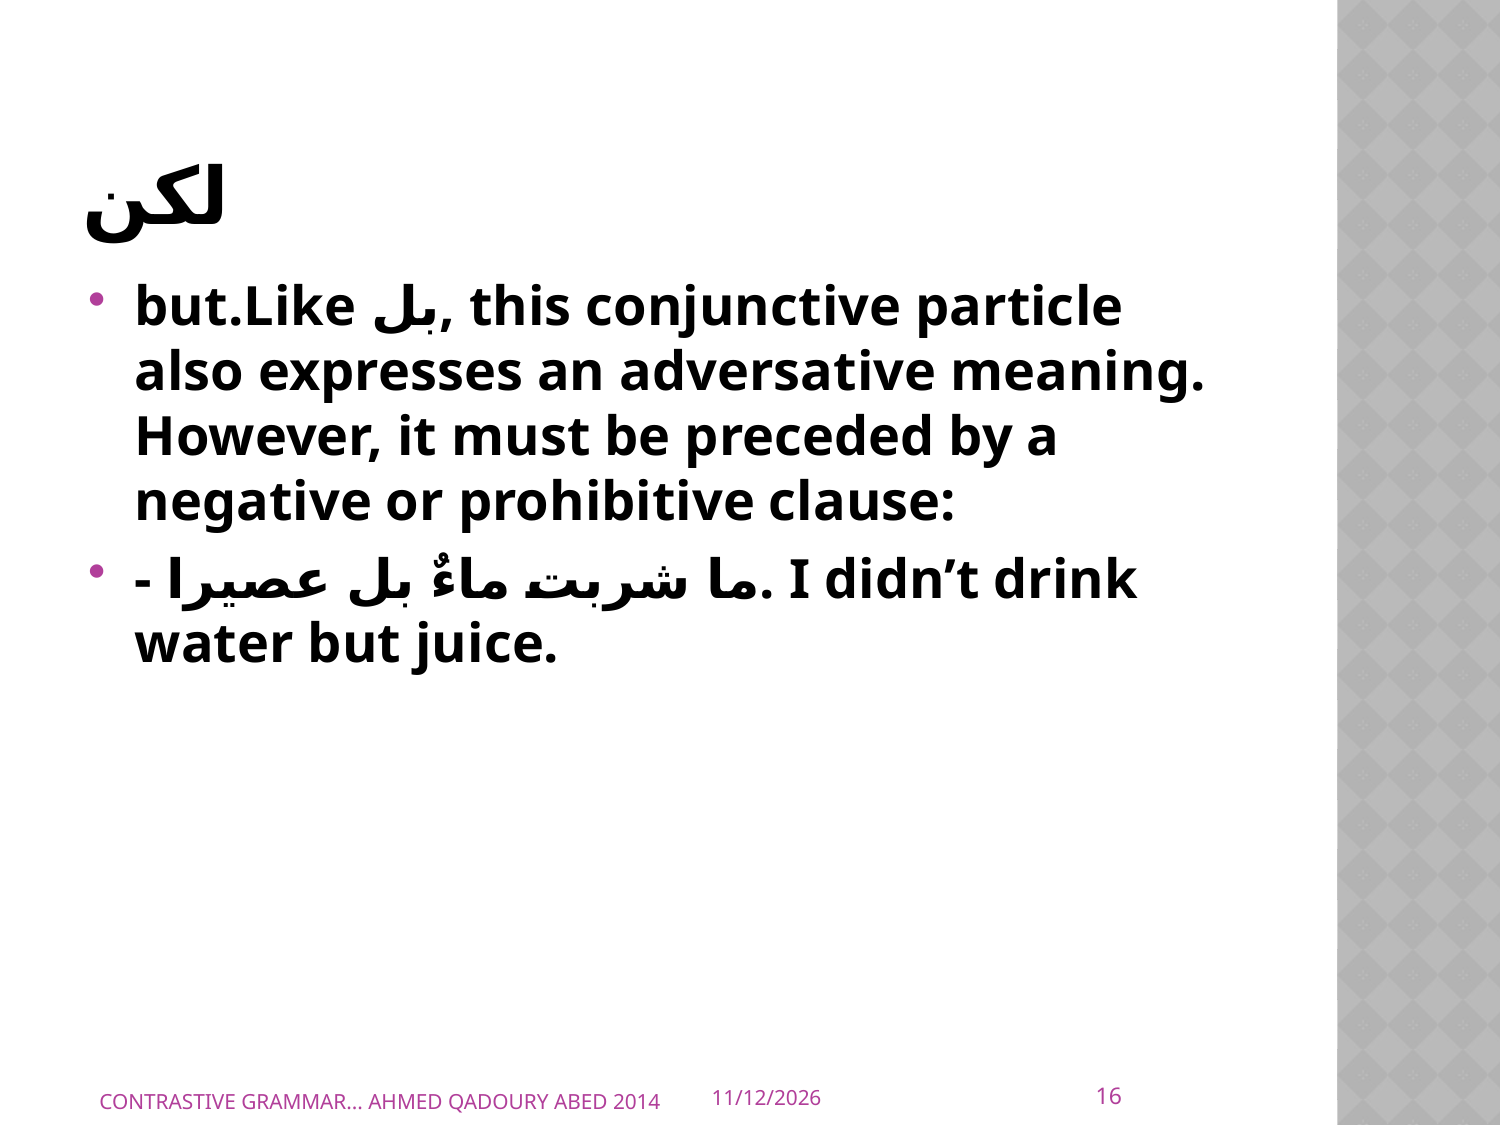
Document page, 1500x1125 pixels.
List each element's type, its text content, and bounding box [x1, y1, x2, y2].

title لكن [75, 52, 1263, 240]
footer CONTRASTIVE GRAMMAR... AHMED QADOURY ABED 2014 [75, 1075, 675, 1114]
list but.Like بل, this conjunctive particle also expresses an adversative meaning. However, it must be preceded by a negative or prohibitive clause: - ما شربت ماءٌ بل عصيرا. I didn’t drink water but juice. [74, 263, 1263, 1060]
slide_number 16 [1025, 1075, 1123, 1113]
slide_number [696, 1075, 1025, 1114]
